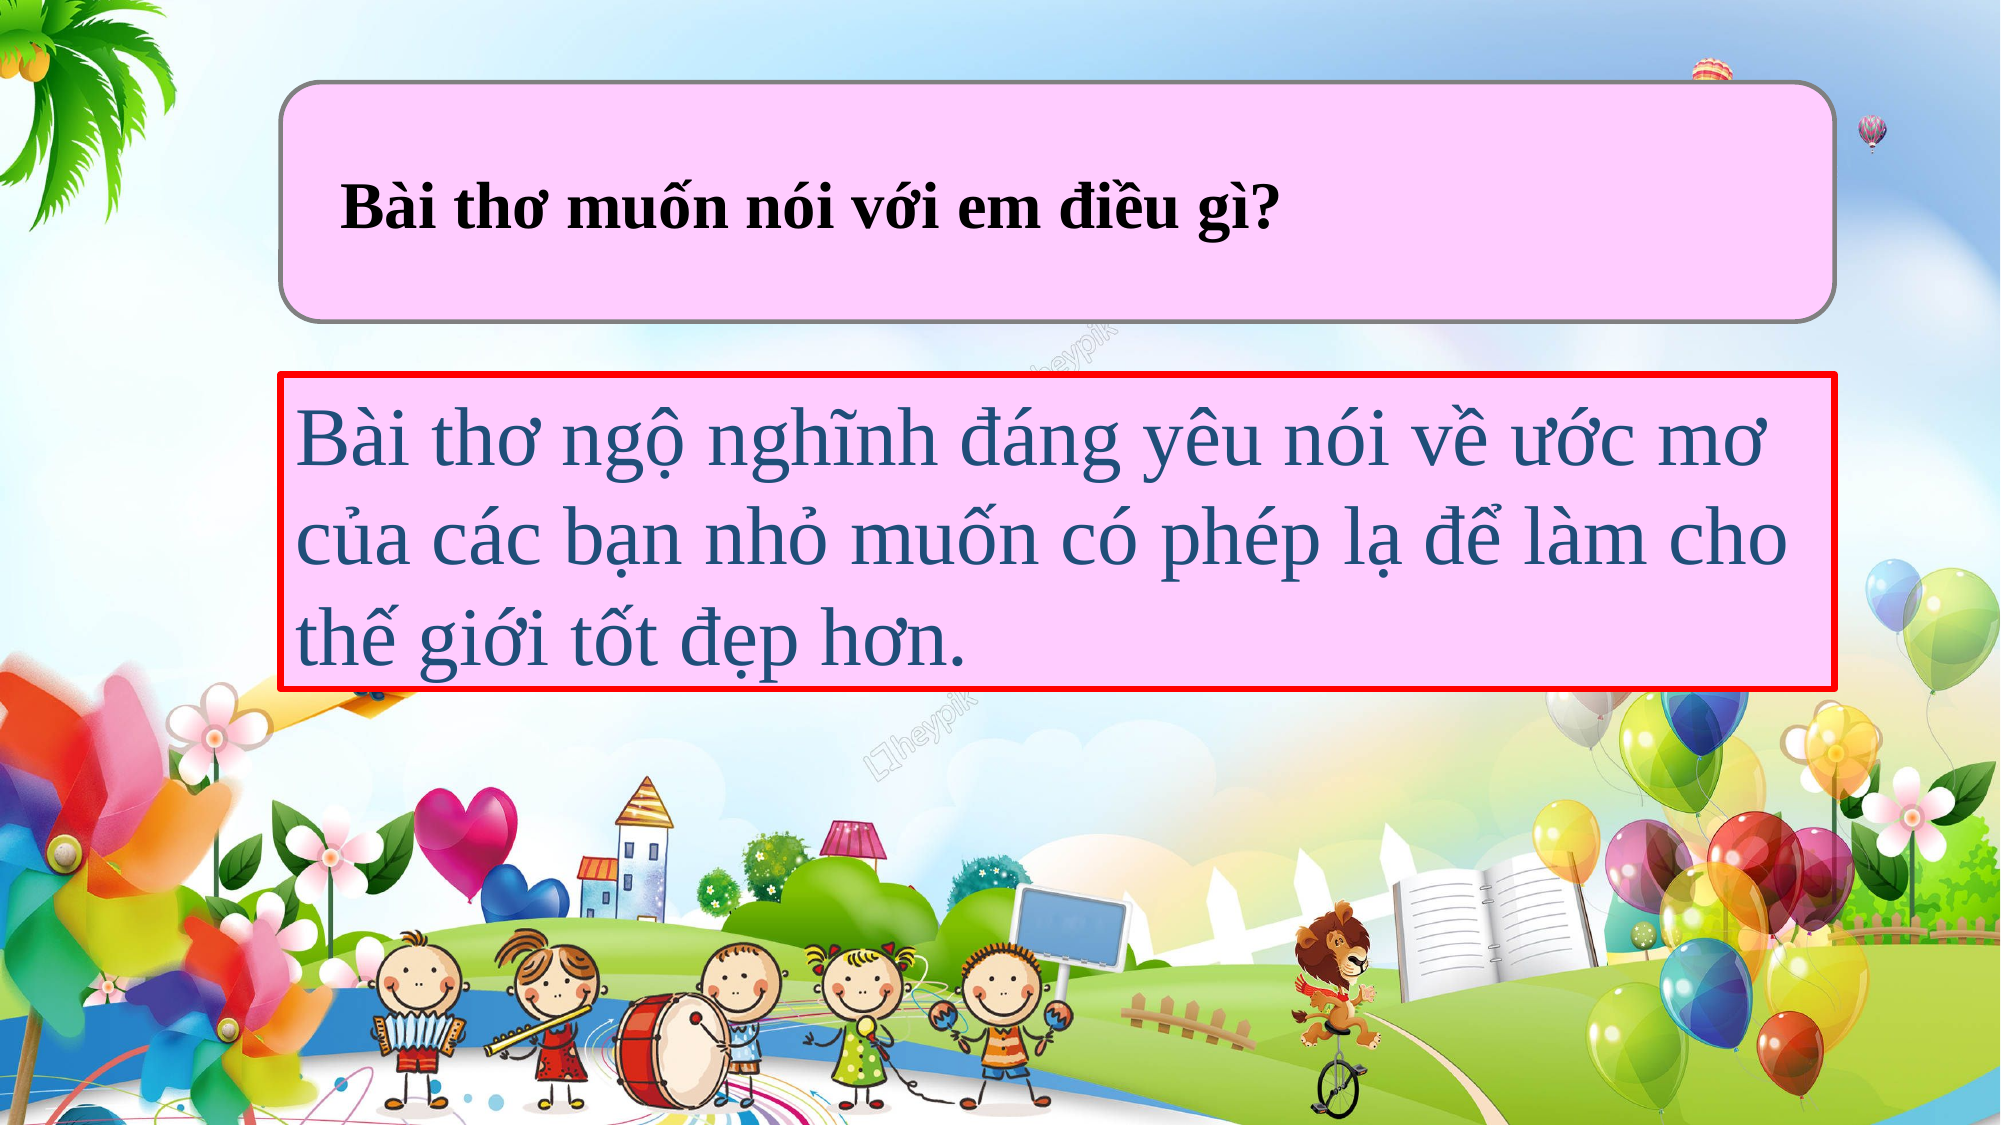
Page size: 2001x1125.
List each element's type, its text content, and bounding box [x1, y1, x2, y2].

text_box Bài thơ ngộ nghĩnh đáng yêu nói về ước mơ của các bạn nhỏ muốn có phép lạ để làm cho thế giới tốt đẹp hơn. [280, 374, 1835, 690]
picture [0, 0, 2001, 1125]
text_box Bài thơ muốn nói với em điều gì? [280, 82, 1835, 322]
